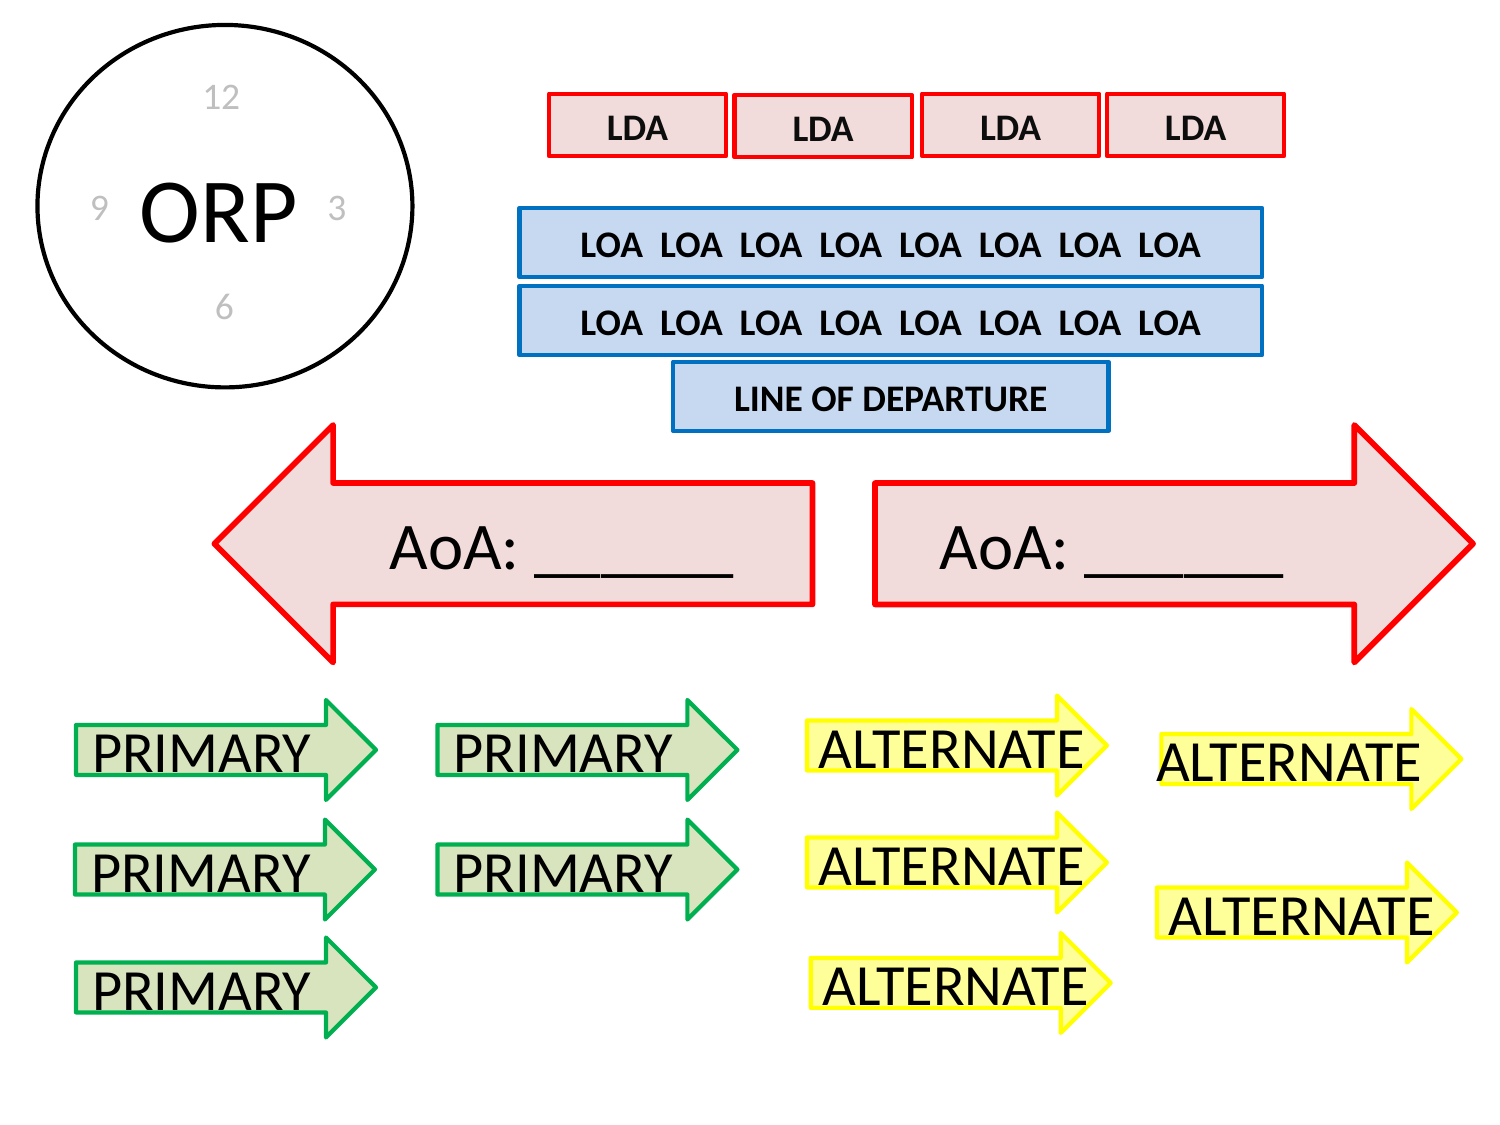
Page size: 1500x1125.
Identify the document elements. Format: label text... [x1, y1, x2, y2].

text_box 12 [187, 64, 265, 125]
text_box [74, 819, 376, 920]
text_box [799, 812, 1108, 913]
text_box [75, 699, 377, 801]
text_box [35, 22, 415, 390]
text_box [437, 699, 738, 801]
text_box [1149, 862, 1458, 963]
text_box LDA [732, 93, 914, 159]
text_box LDA [547, 92, 728, 158]
text_box 9 [75, 175, 153, 236]
text_box 6 [200, 274, 278, 335]
text_box LDA [1105, 92, 1286, 158]
text_box ORP [125, 143, 375, 268]
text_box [799, 695, 1108, 796]
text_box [1137, 708, 1462, 810]
text_box LOA LOA LOA LOA LOA LOA LOA LOA [517, 284, 1264, 357]
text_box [874, 424, 1474, 663]
text_box LINE OF DEPARTURE [671, 360, 1111, 433]
text_box LOA LOA LOA LOA LOA LOA LOA LOA [517, 206, 1264, 279]
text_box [75, 937, 377, 1038]
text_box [437, 819, 738, 920]
text_box LDA [920, 92, 1101, 158]
text_box AoA: ______ [374, 495, 763, 591]
text_box [212, 423, 815, 665]
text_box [803, 932, 1111, 1034]
text_box 3 [312, 175, 390, 236]
